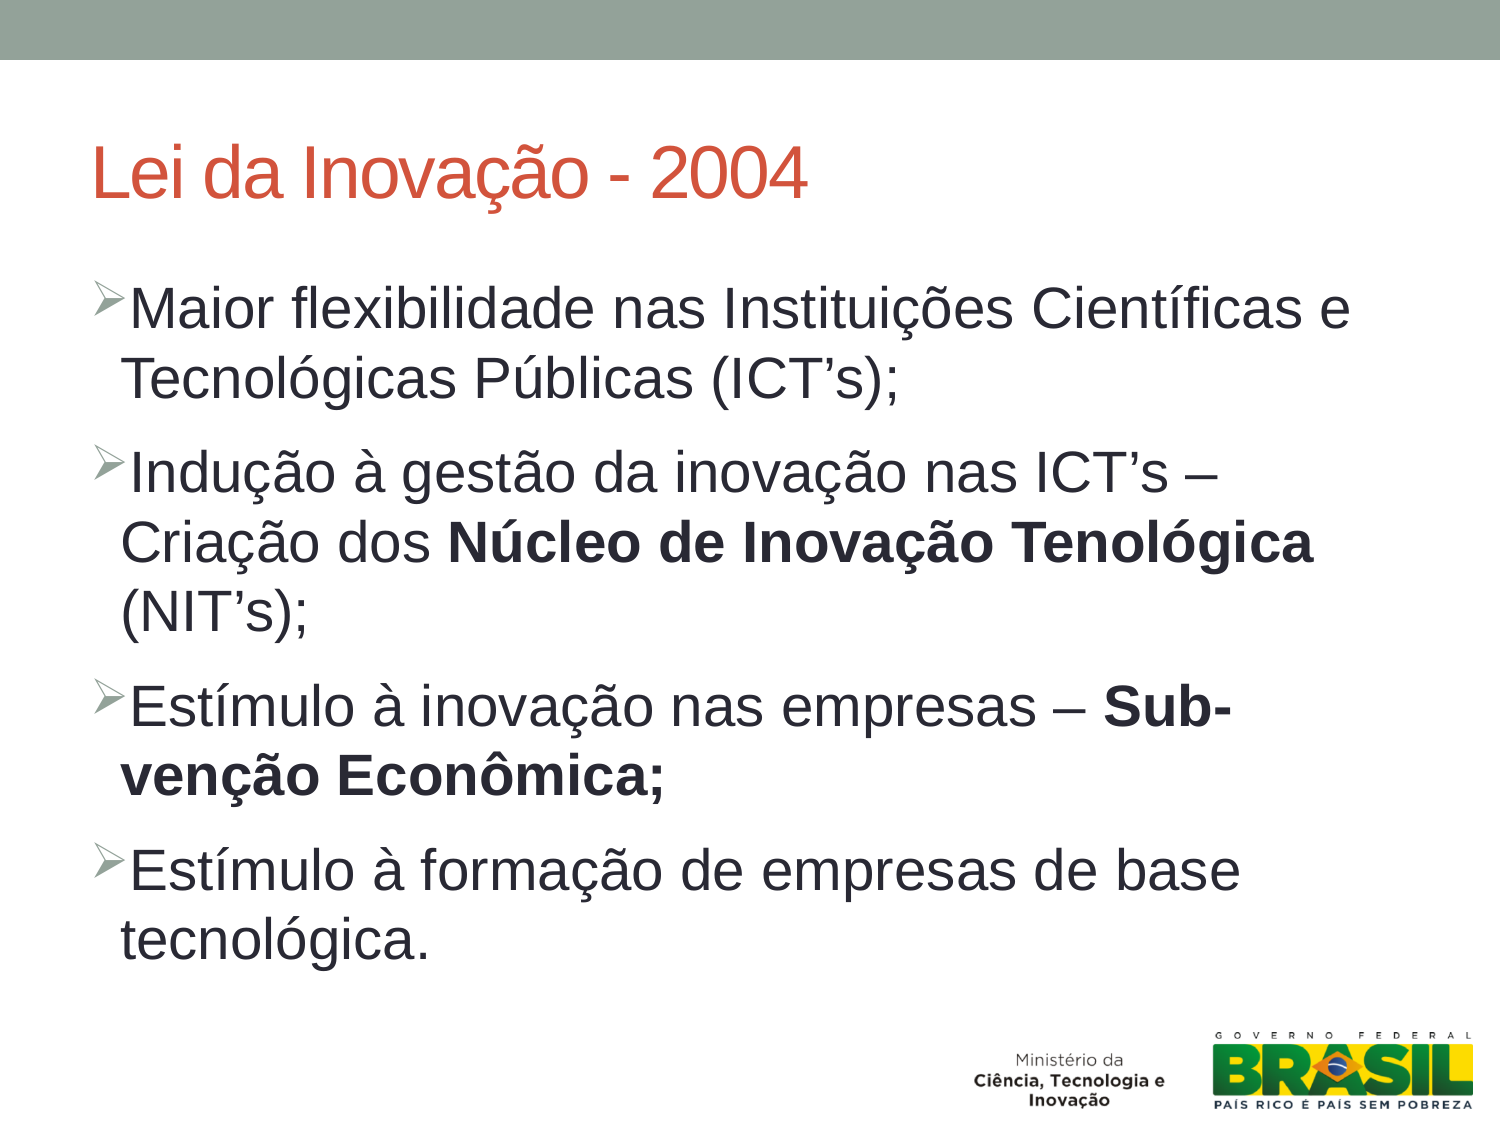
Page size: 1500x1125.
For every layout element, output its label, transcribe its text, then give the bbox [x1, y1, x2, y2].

picture [974, 1032, 1473, 1110]
list Maior flexibilidade nas Instituições Científicas e Tecnológicas Públicas (ICT’s); Indução à gestão da inovação nas ICT’s – Criação dos Núcleo de Inovação Tenológica (NIT’s); Estímulo à inovação nas empresas – Sub-venção Econômica; Estímulo à formação de empresas de base tecnológica. [75, 262, 1425, 1063]
title Lei da Inovação - 2004 [75, 87, 1425, 250]
